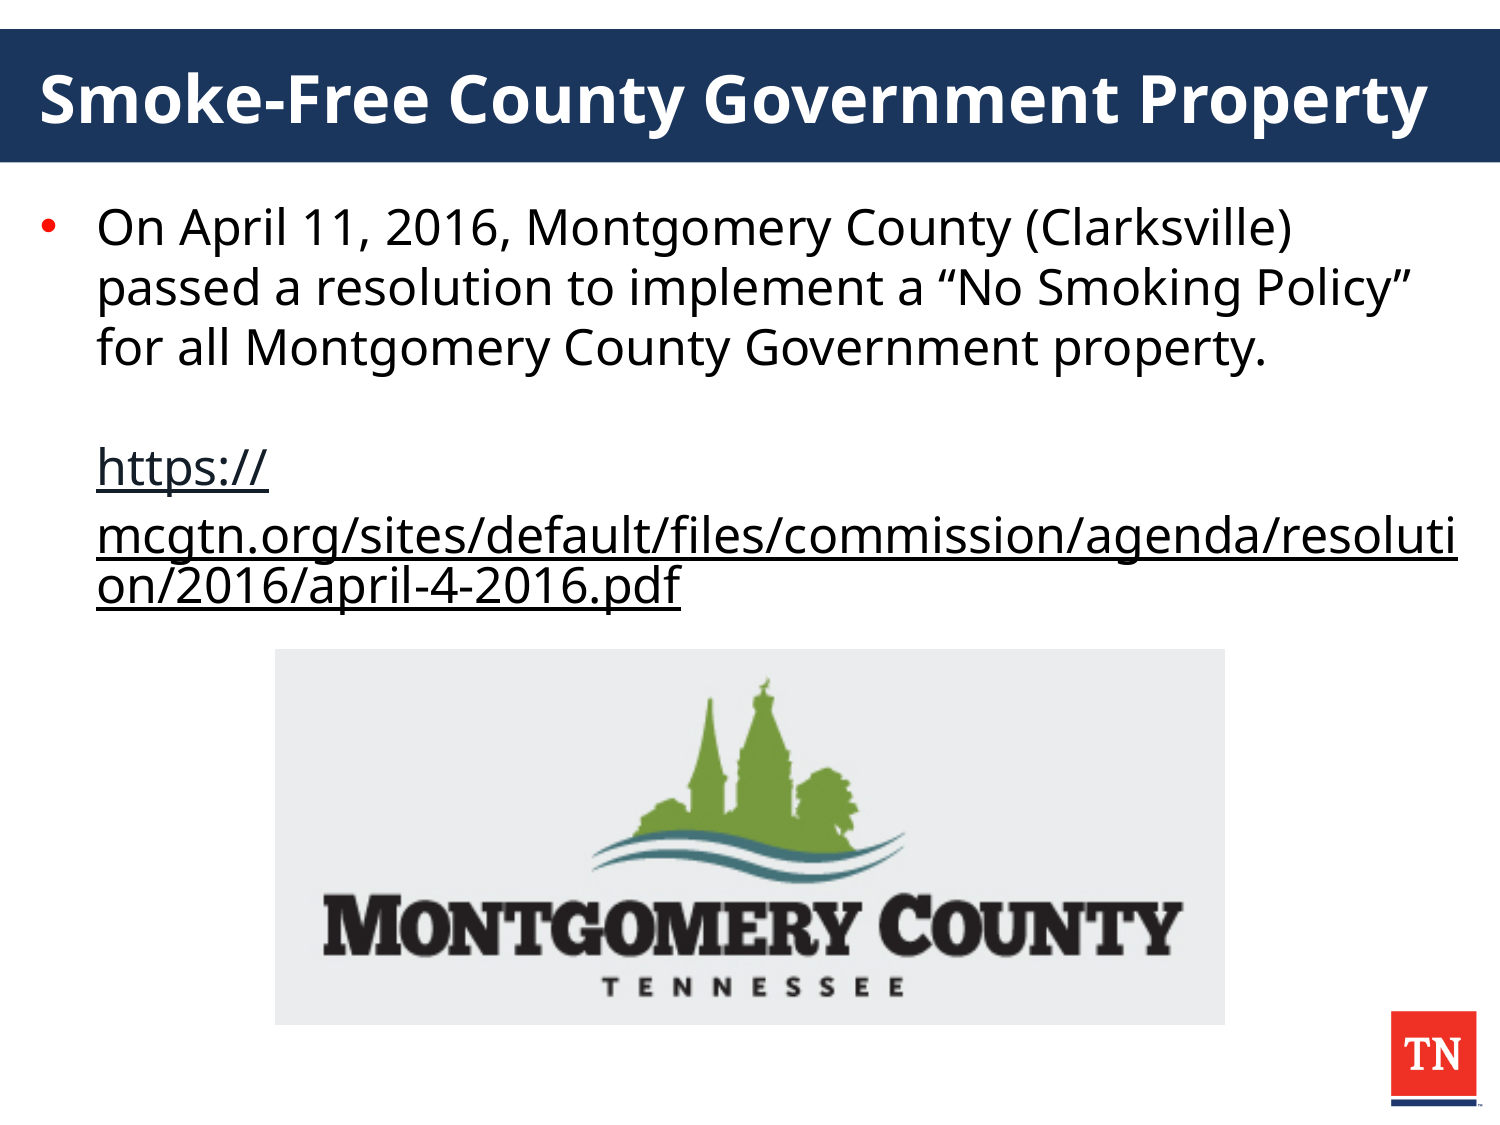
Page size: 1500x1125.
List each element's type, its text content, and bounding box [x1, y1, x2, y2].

title Smoke-Free County Government Property [24, 29, 1475, 165]
list On April 11, 2016, Montgomery County (Clarksville) passed a resolution to implement a “No Smoking Policy” for all Montgomery County Government property. https://mcgtn.org/sites/default/files/commission/agenda/resolution/2016/april-4-2016.pdf [24, 187, 1475, 1100]
picture [274, 649, 1226, 1026]
picture [1362, 987, 1500, 1125]
